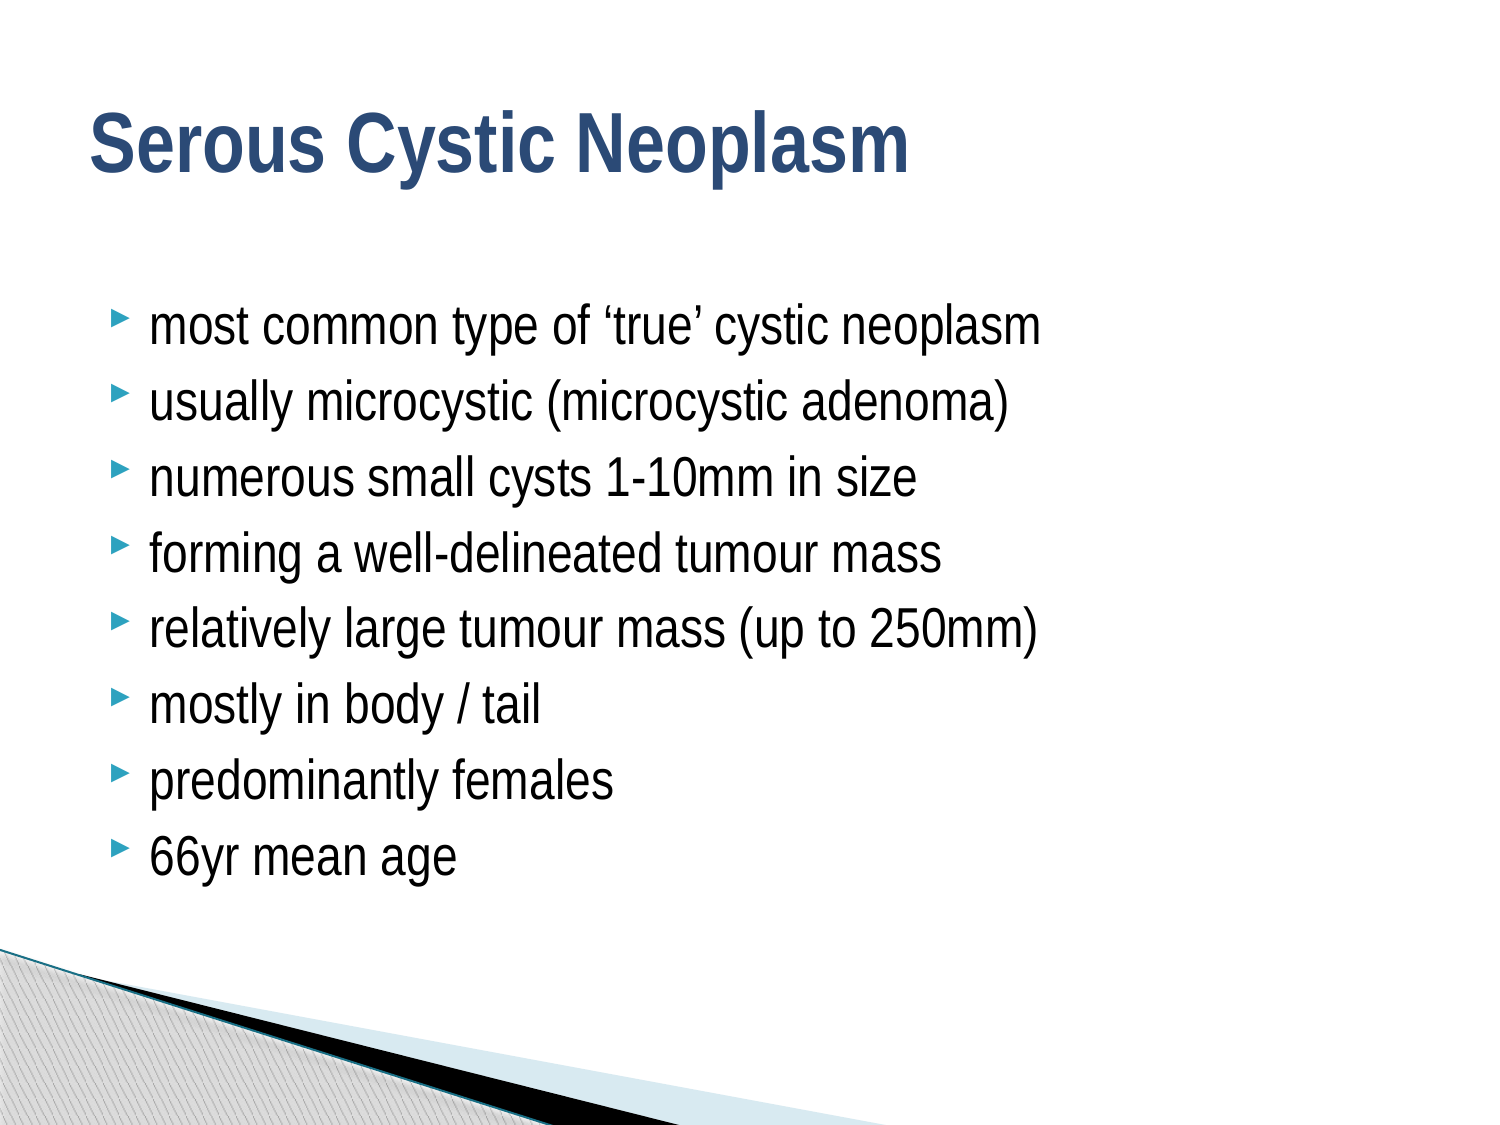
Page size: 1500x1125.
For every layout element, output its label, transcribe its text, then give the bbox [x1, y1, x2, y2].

list most common type of ‘true’ cystic neoplasm usually microcystic (microcystic adenoma) numerous small cysts 1-10mm in size forming a well-delineated tumour mass relatively large tumour mass (up to 250mm) mostly in body / tail predominantly females 66yr mean age [74, 280, 1426, 1024]
title Serous Cystic Neoplasm [75, 45, 1425, 233]
